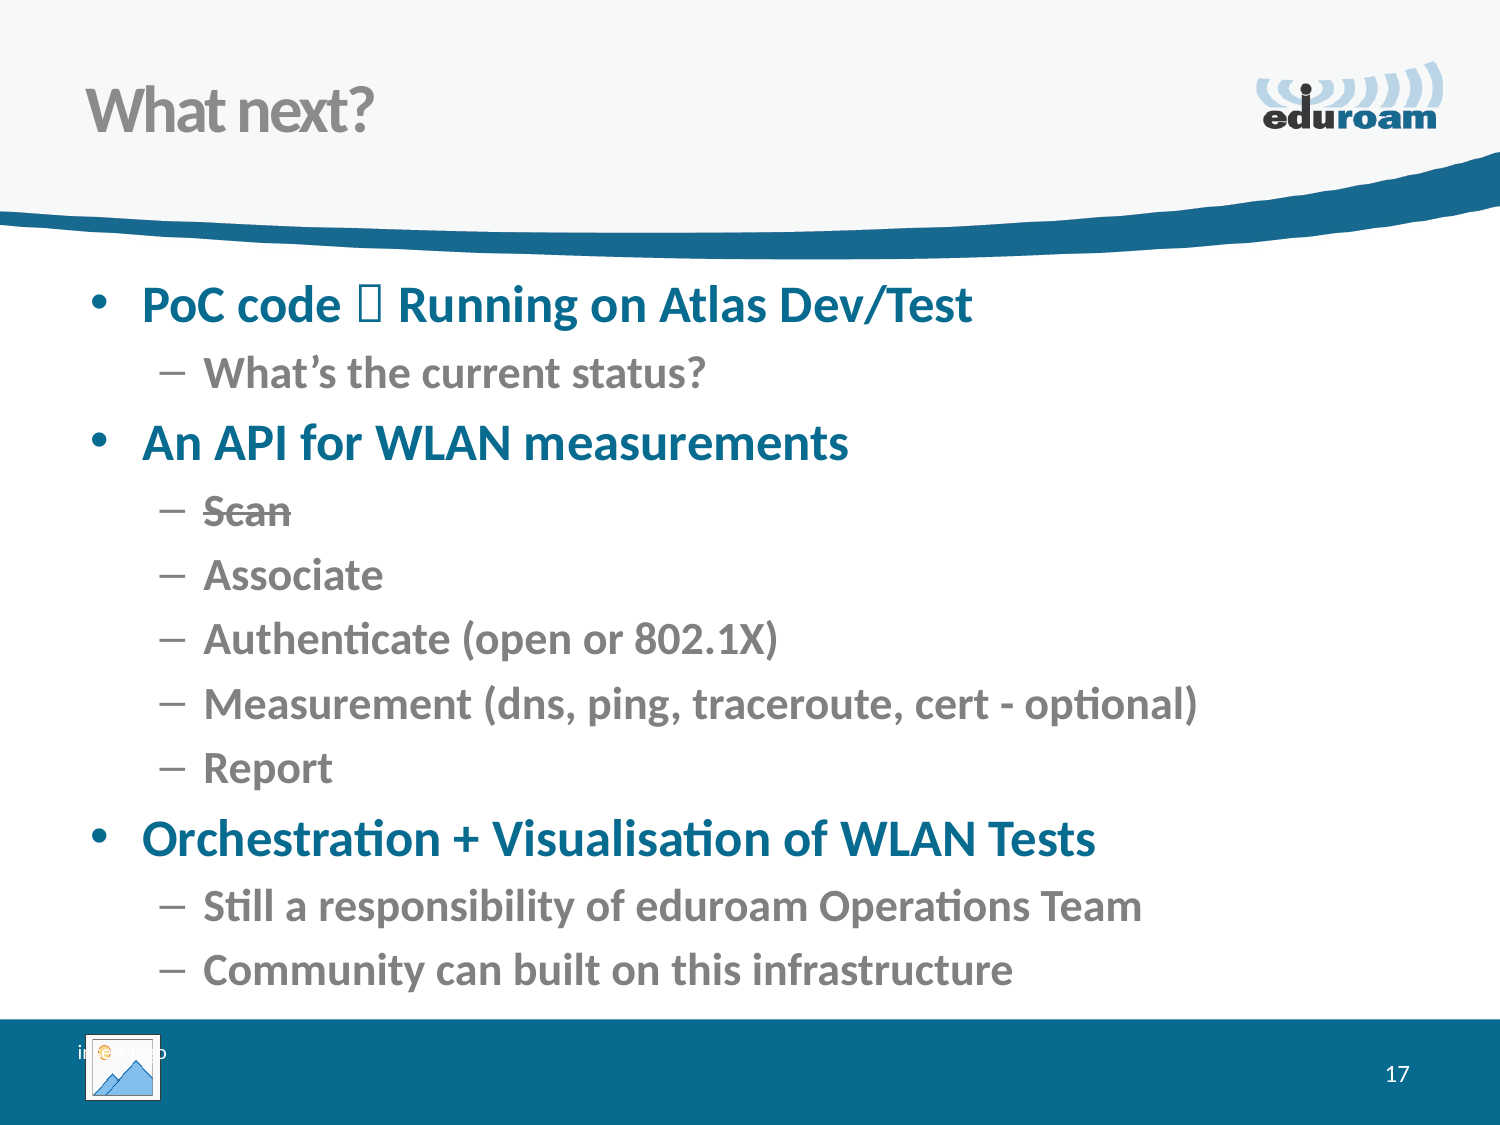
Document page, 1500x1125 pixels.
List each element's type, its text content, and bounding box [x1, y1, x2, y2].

subtitle What next? [70, 58, 1121, 164]
picture [84, 1035, 161, 1100]
picture [0, 0, 1500, 291]
list PoC code  Running on Atlas Dev/Test What’s the current status? An API for WLAN measurements Scan Associate Authenticate (open or 802.1X) Measurement (dns, ping, traceroute, cert - optional) Report Orchestration + Visualisation of WLAN Tests Still a responsibility of eduroam Operations Team Community can built on this infrastructure [75, 262, 1425, 1005]
slide_number 17 [1074, 1042, 1425, 1103]
